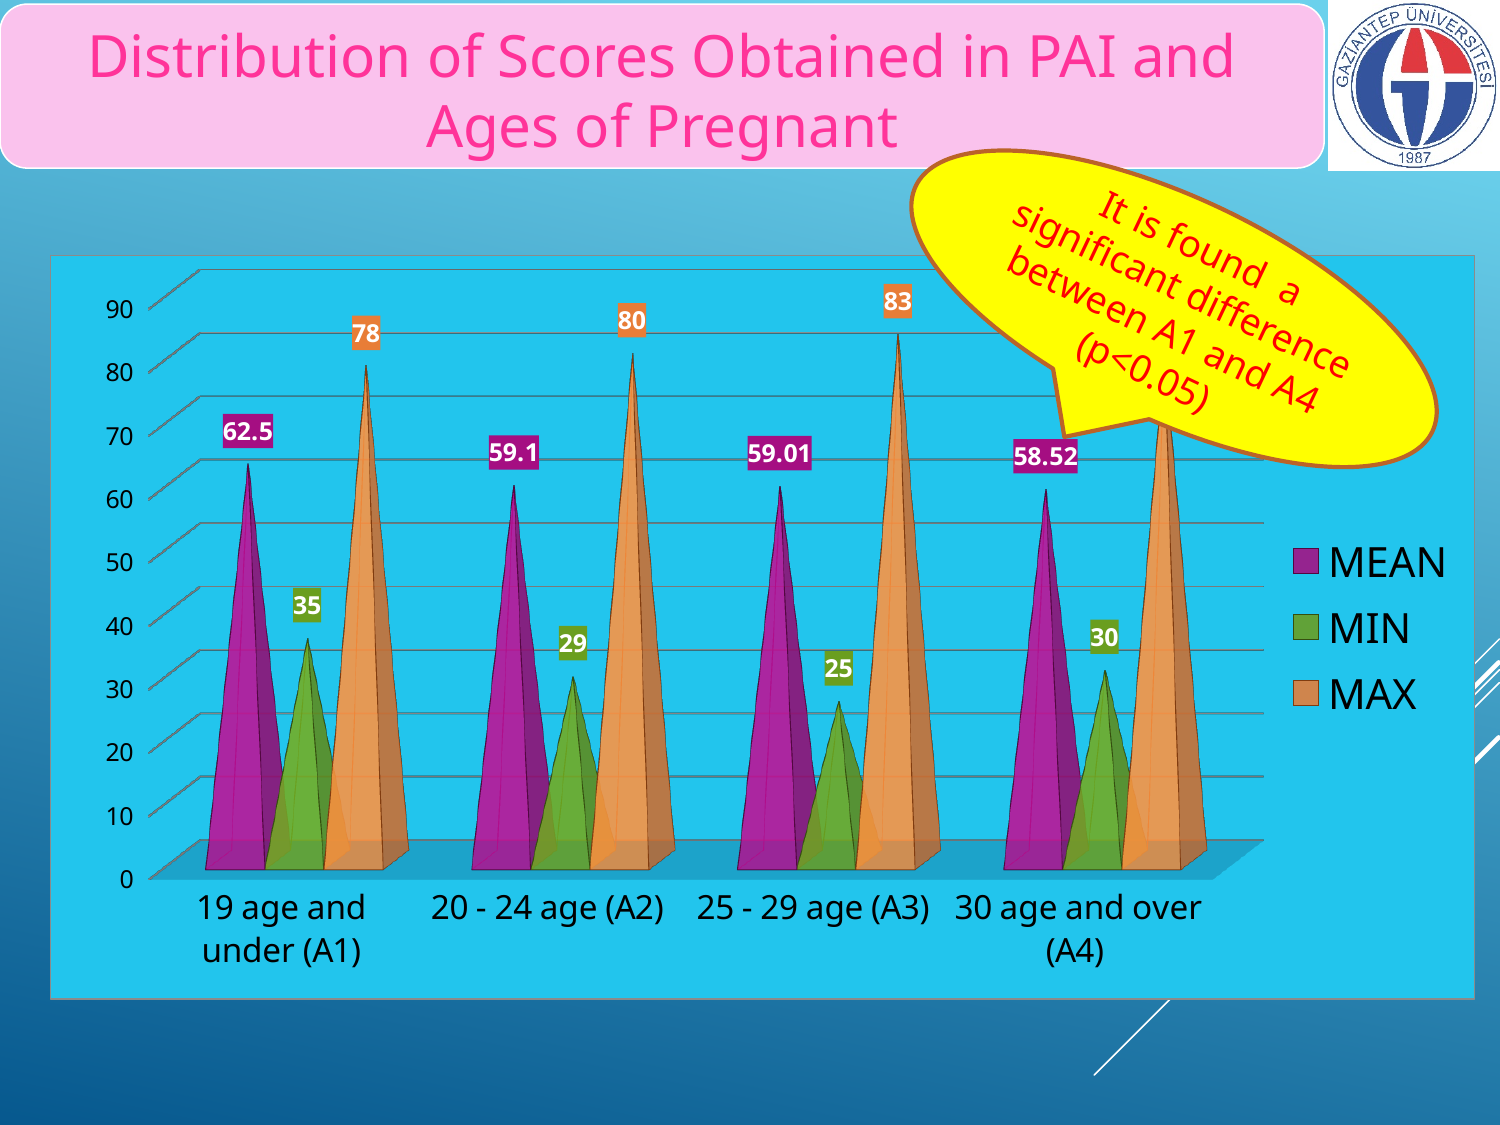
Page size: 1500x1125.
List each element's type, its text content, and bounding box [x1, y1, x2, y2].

chart [49, 254, 1476, 1000]
text_box Distribution of Scores Obtained in PAI and Ages of Pregnant [0, 4, 1325, 169]
text_box It is found a significant difference between A1 and A4 (p<0.05) [910, 149, 1305, 254]
picture [1328, 0, 1500, 171]
